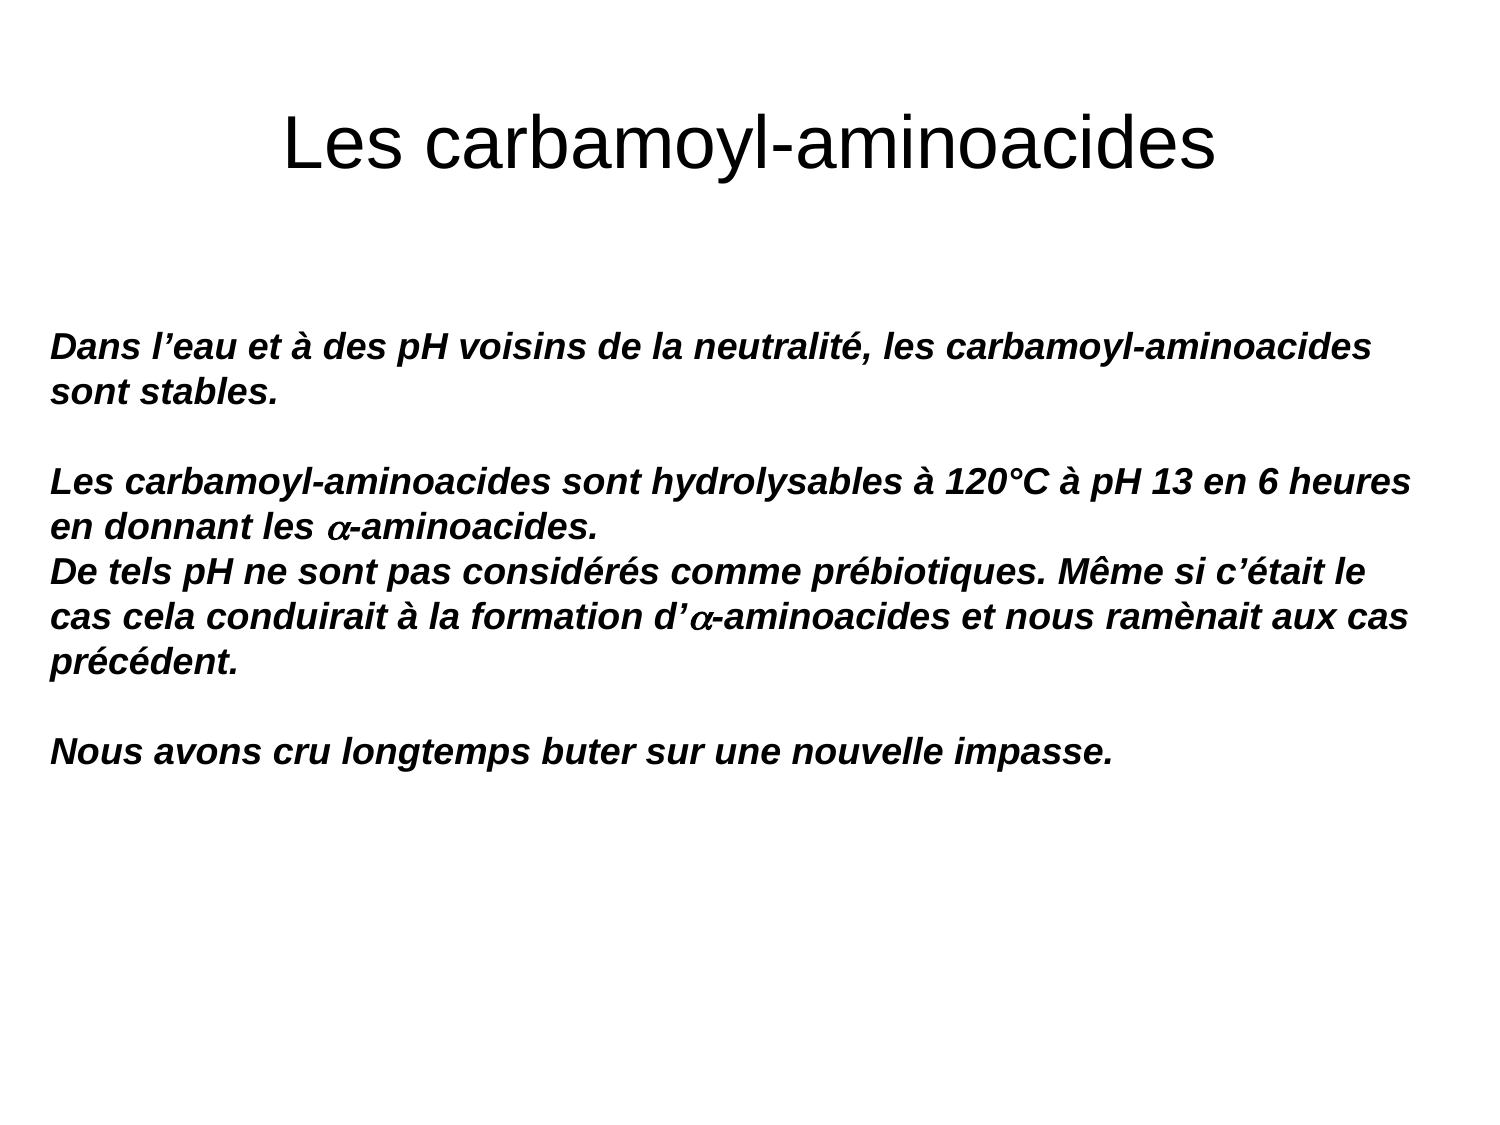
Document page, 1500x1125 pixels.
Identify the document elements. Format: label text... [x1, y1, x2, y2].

title Les carbamoyl-aminoacides [74, 44, 1426, 233]
text_box Dans l’eau et à des pH voisins de la neutralité, les carbamoyl-aminoacides sont stables. Les carbamoyl-aminoacides sont hydrolysables à 120°C à pH 13 en 6 heures en donnant les a-aminoacides. De tels pH ne sont pas considérés comme prébiotiques. Même si c’était le cas cela conduirait à la formation d’a-aminoacides et nous ramènait aux cas précédent. Nous avons cru longtemps buter sur une nouvelle impasse. [35, 314, 1454, 780]
